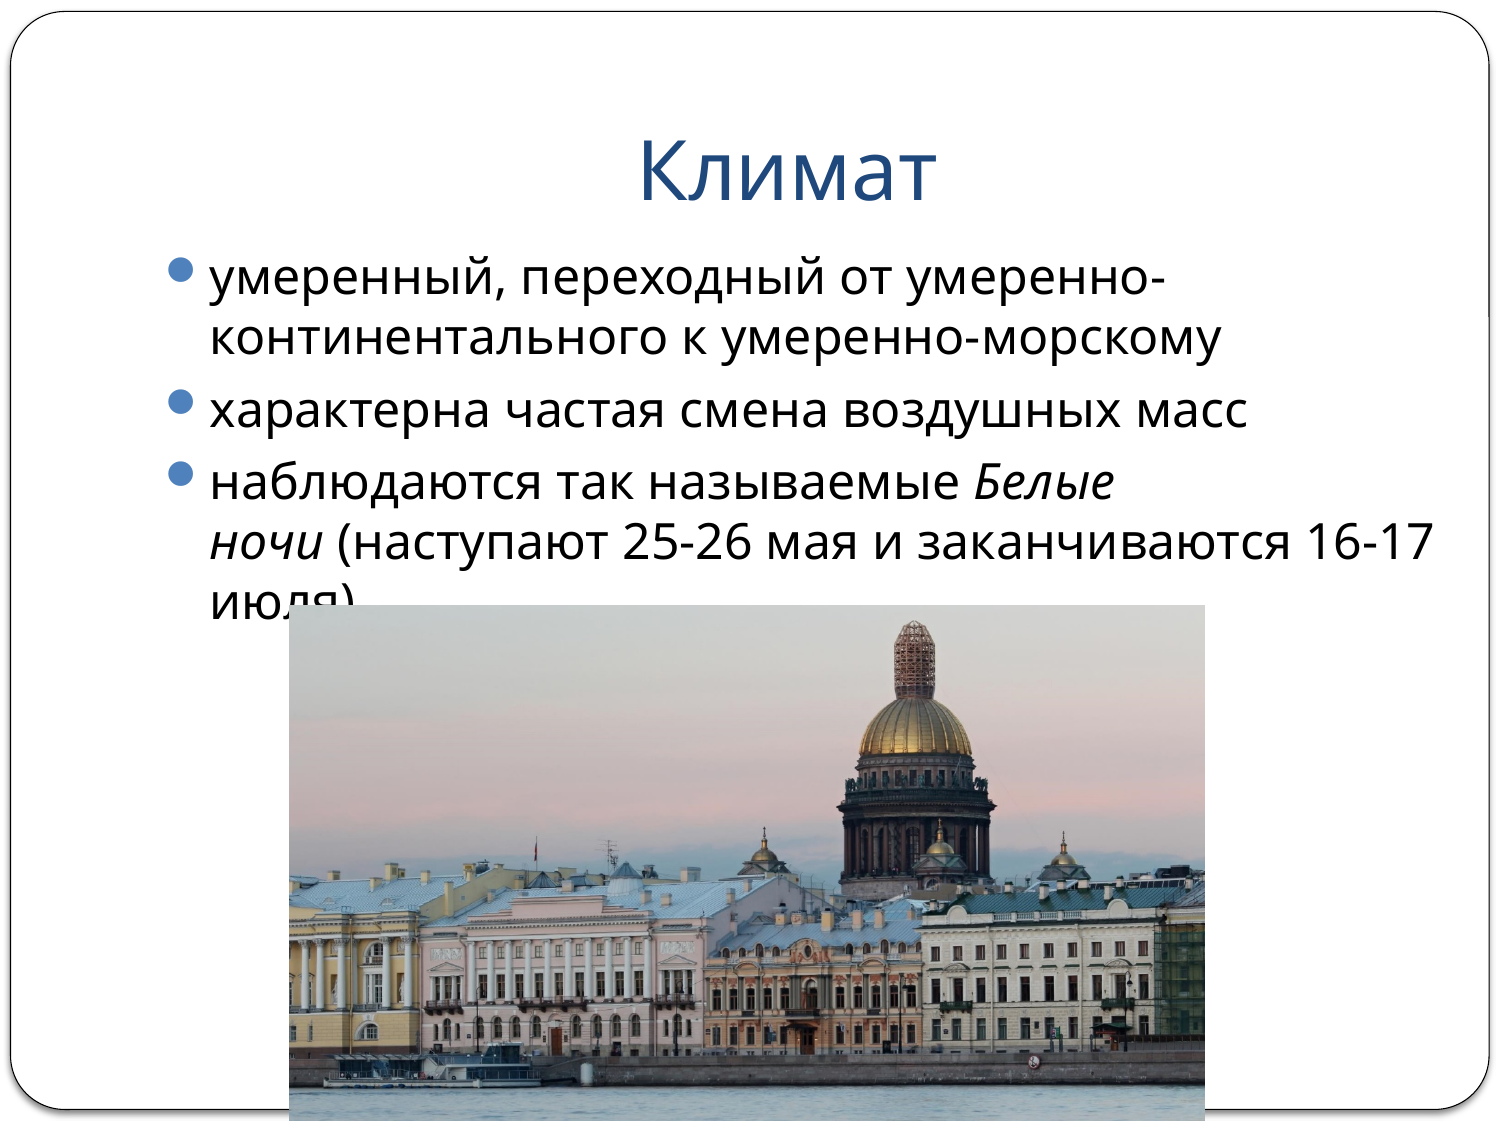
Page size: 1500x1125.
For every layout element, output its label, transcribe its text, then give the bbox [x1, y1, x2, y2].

list умеренный, переходный от умеренно-континентального к умеренно-морскому характерна частая смена воздушных масс наблюдаются так называемые Белые ночи (наступают 25-26 мая и заканчиваются 16-17 июля) [150, 237, 1471, 988]
title Климат [150, 45, 1425, 233]
picture [288, 605, 1205, 1121]
